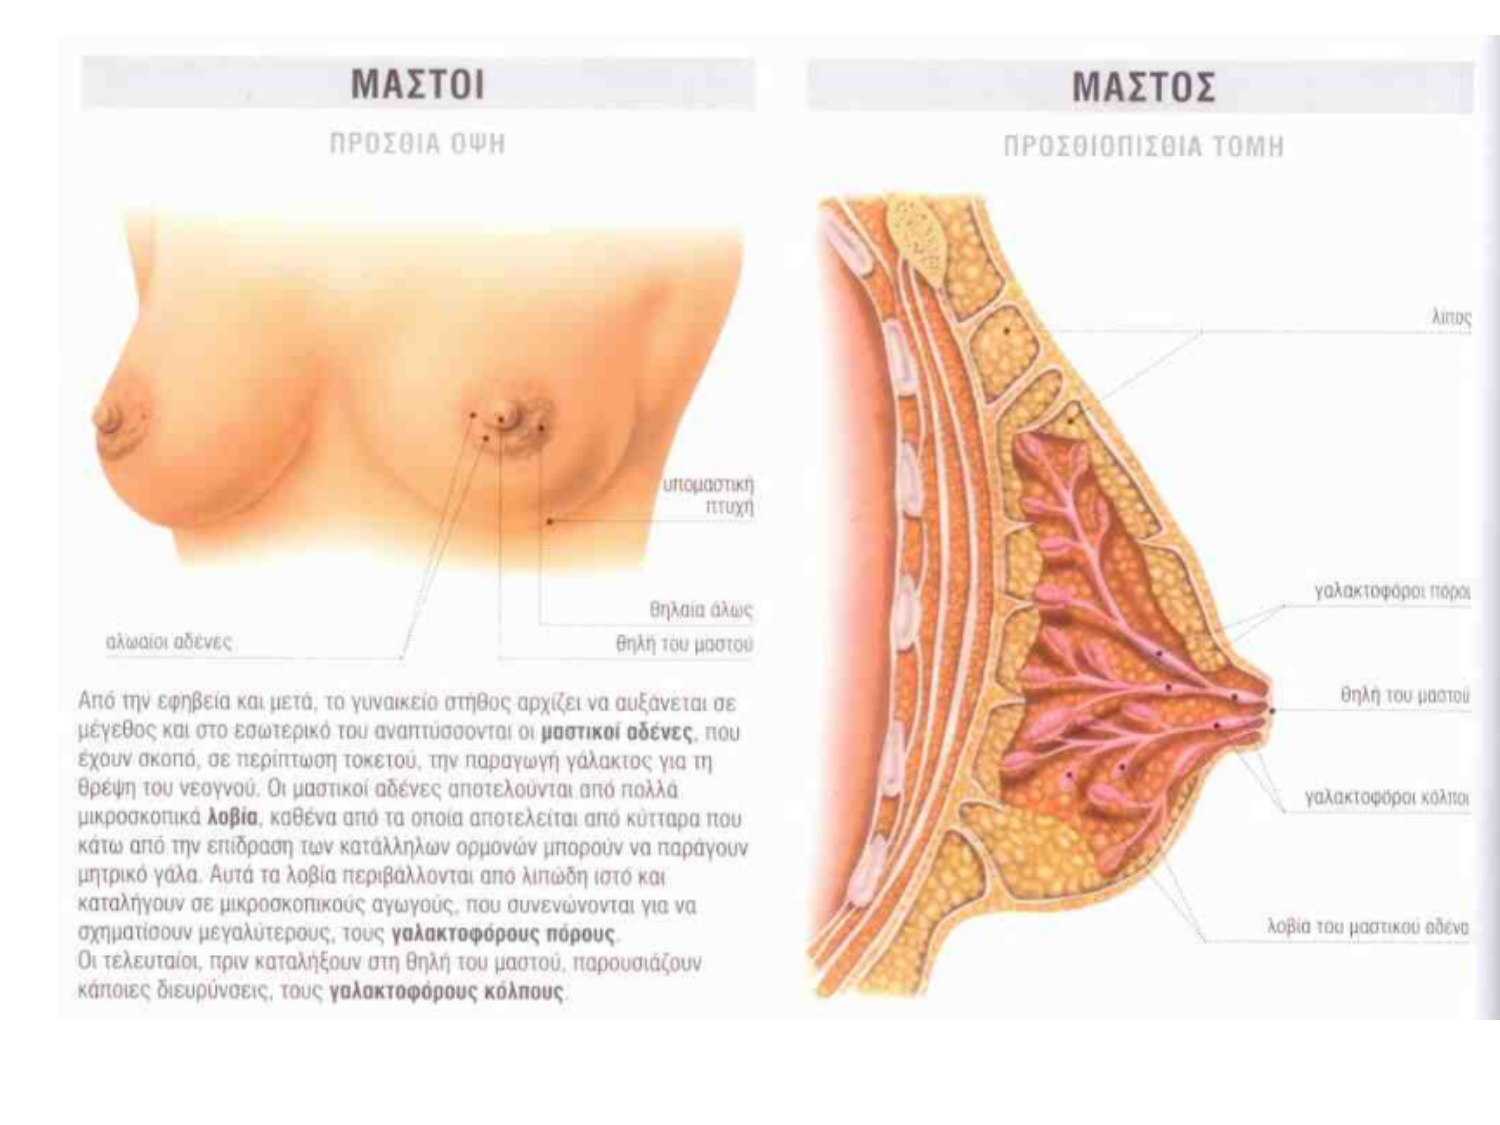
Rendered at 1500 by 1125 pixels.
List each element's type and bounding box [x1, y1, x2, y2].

picture [57, 34, 1500, 1020]
